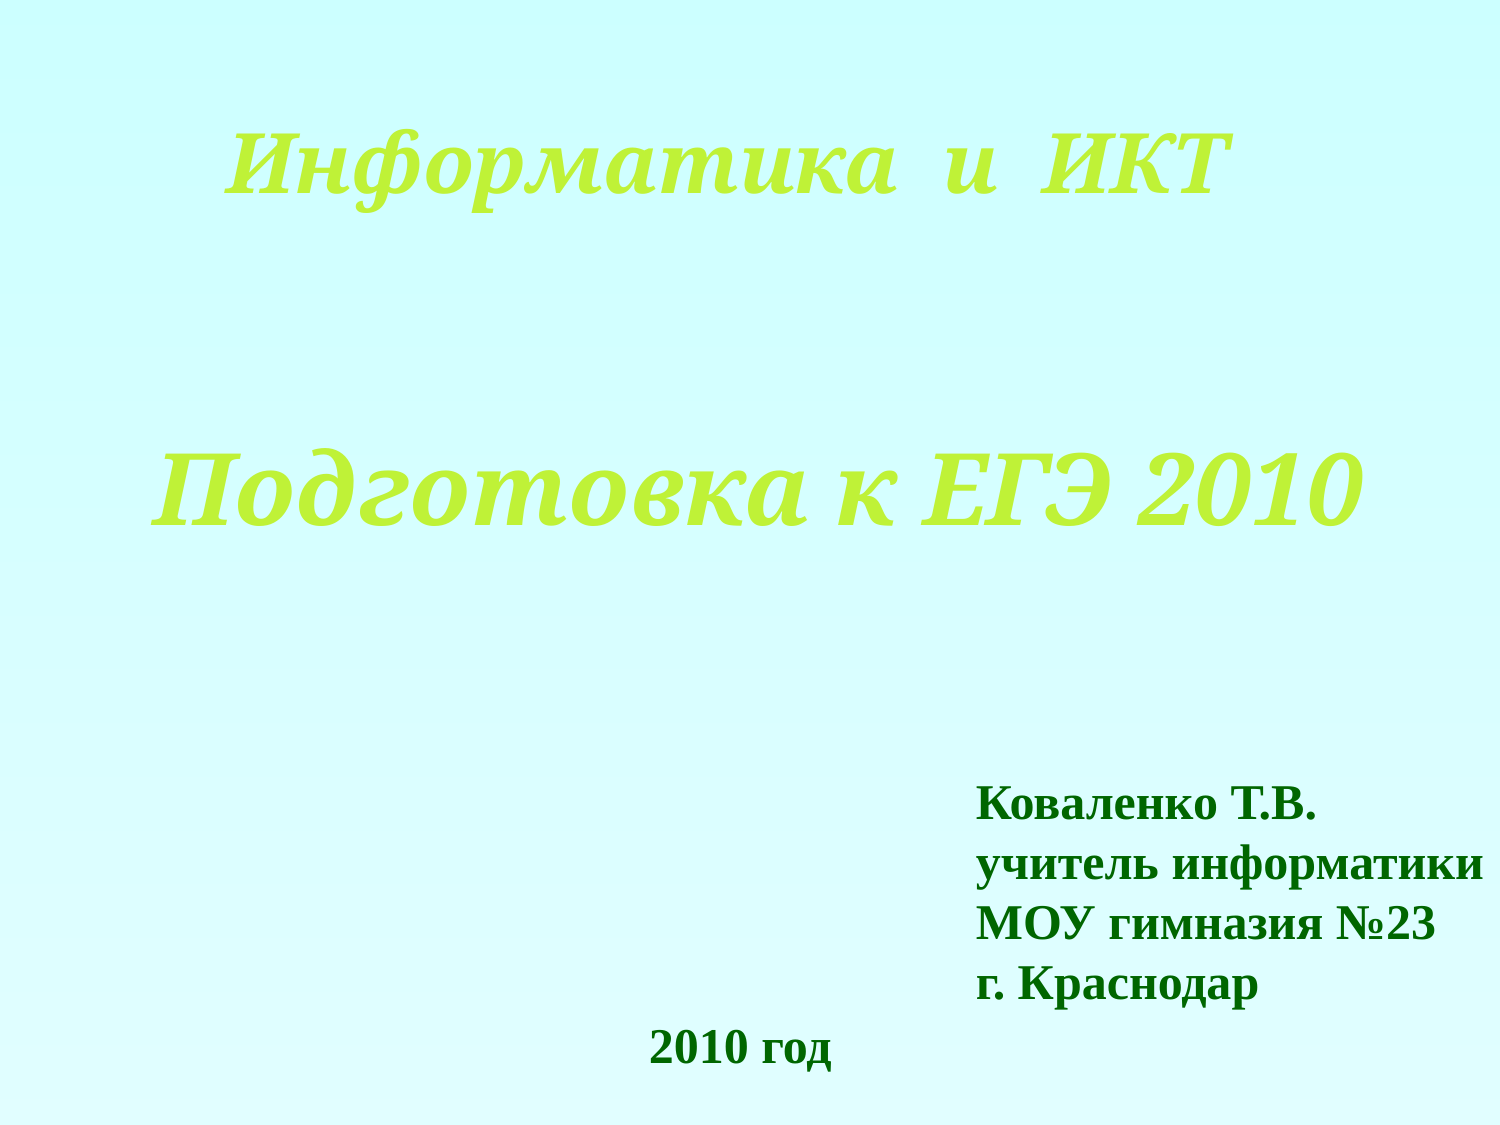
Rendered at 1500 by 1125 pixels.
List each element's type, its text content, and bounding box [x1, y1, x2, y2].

text_box Подготовка к ЕГЭ 2010 [138, 417, 1379, 553]
text_box Коваленко Т.В. учитель информатики МОУ гимназия №23 г. Краснодар [960, 761, 1499, 1017]
text_box Информатика и ИКТ [211, 102, 1243, 218]
text_box 2010 год [633, 1006, 847, 1082]
